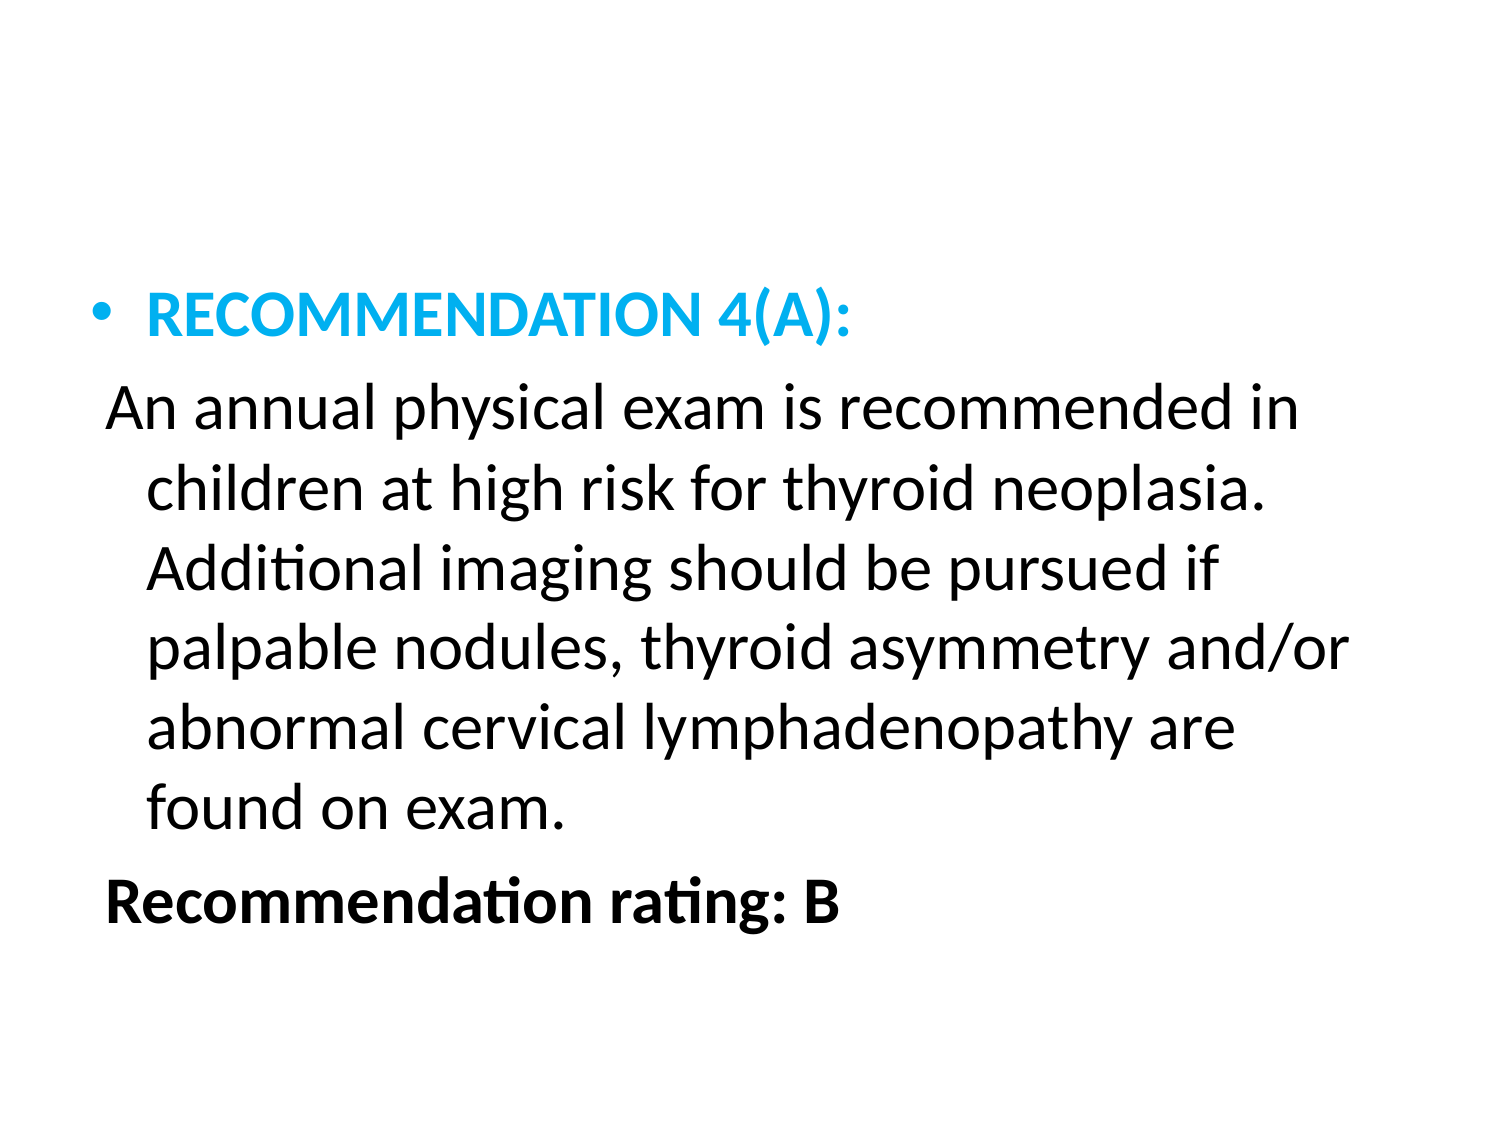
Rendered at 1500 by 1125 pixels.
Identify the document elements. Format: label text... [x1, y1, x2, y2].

list RECOMMENDATION 4(A): An annual physical exam is recommended in children at high risk for thyroid neoplasia. Additional imaging should be pursued if palpable nodules, thyroid asymmetry and/or abnormal cervical lymphadenopathy are found on exam. Recommendation rating: B [75, 262, 1425, 1005]
